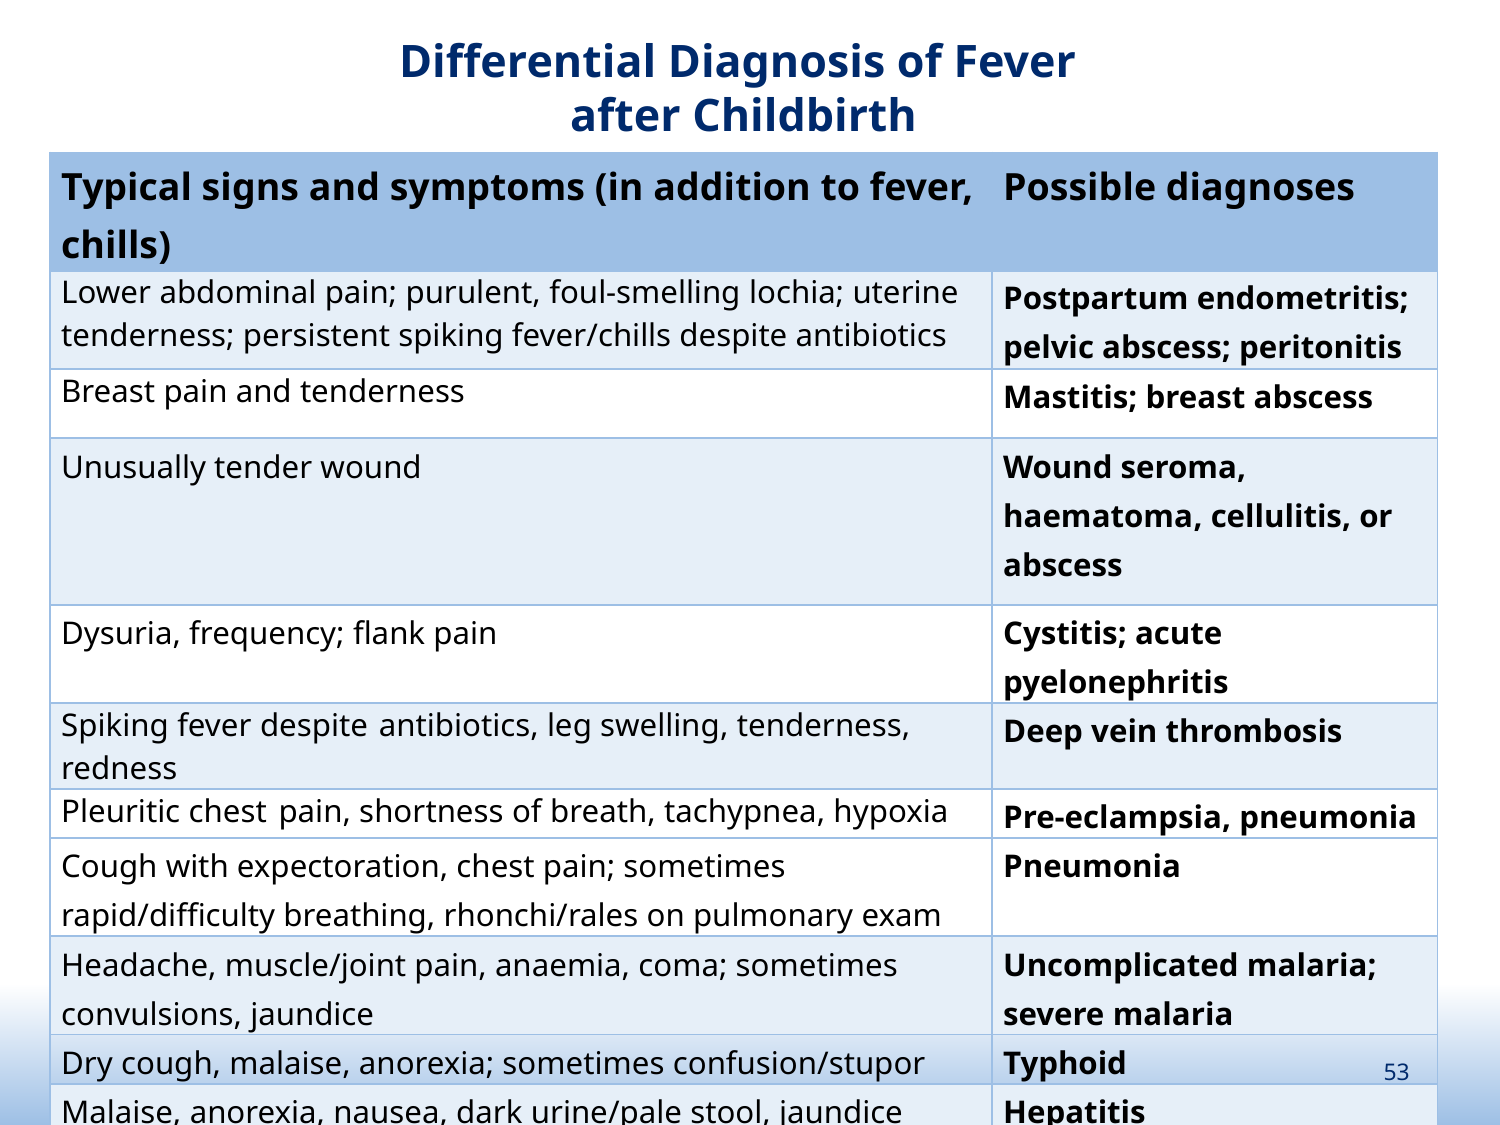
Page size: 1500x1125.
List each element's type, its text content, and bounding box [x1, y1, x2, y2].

table_cell Wound seroma, haematoma, cellulitis, or abscess [993, 439, 1437, 604]
table_cell Cough with expectoration, chest pain; sometimes rapid/difficulty breathing, rhonchi/rales on pulmonary exam [51, 839, 991, 935]
table_cell Malaise, anorexia, nausea, dark urine/pale stool, jaundice [51, 1085, 991, 1125]
table_header Typical signs and symptoms (in addition to fever, chills) [51, 153, 991, 268]
title Differential Diagnosis of Fever after Childbirth [68, 24, 1419, 148]
table_cell Spiking fever despite antibiotics, leg swelling, tenderness, redness [51, 704, 991, 788]
table_cell Uncomplicated malaria; severe malaria [993, 937, 1437, 1034]
table_header Possible diagnoses [993, 153, 1437, 268]
table_cell Breast pain and tenderness [51, 370, 991, 437]
table_cell Cystitis; acute pyelonephritis [993, 606, 1437, 702]
table_cell Pre-eclampsia, pneumonia [993, 790, 1437, 837]
table_cell Dysuria, frequency; flank pain [51, 606, 991, 702]
table_cell Dry cough, malaise, anorexia; sometimes confusion/stupor [51, 1035, 991, 1083]
table_cell Unusually tender wound [51, 439, 991, 604]
table_cell Postpartum endometritis; pelvic abscess; peritonitis [993, 272, 1437, 368]
table_cell Deep vein thrombosis [993, 704, 1437, 788]
table_cell Hepatitis [993, 1085, 1437, 1125]
slide_number 53 [1074, 1042, 1425, 1103]
table_cell Mastitis; breast abscess [993, 370, 1437, 437]
table_cell Typhoid [993, 1035, 1437, 1083]
table_cell Headache, muscle/joint pain, anaemia, coma; sometimes convulsions, jaundice [51, 937, 991, 1034]
table_cell Pneumonia [993, 839, 1437, 935]
table_cell Pleuritic chest pain, shortness of breath, tachypnea, hypoxia [51, 790, 991, 837]
table_cell Lower abdominal pain; purulent, foul-smelling lochia; uterine tenderness; persistent spiking fever/chills despite antibiotics [51, 272, 991, 368]
